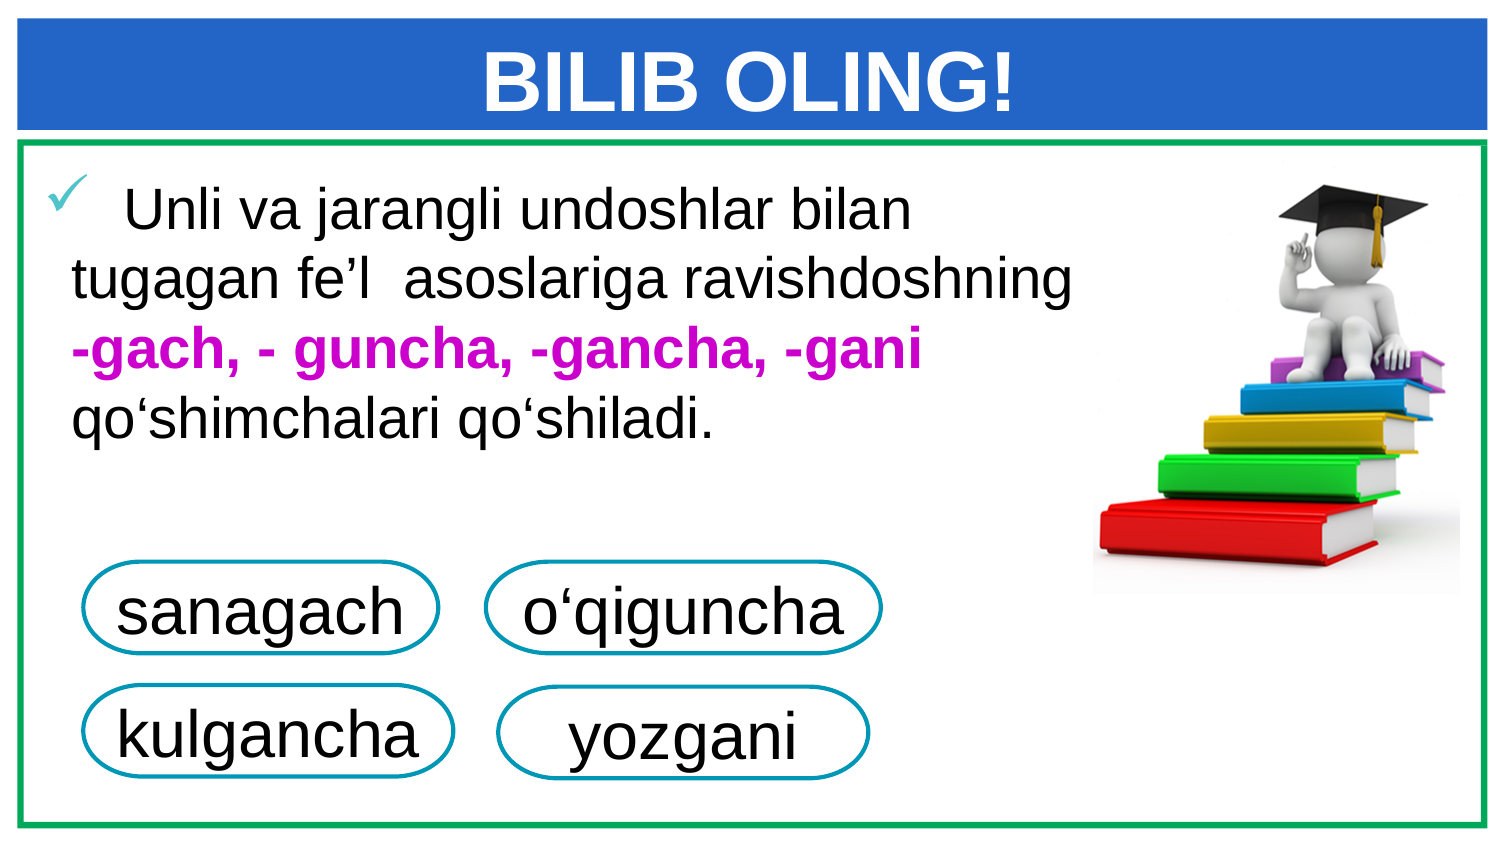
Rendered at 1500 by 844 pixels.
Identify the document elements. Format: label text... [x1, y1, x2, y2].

title BILIB OLING! [112, 34, 1388, 135]
text_box o‘qiguncha [483, 559, 883, 656]
list Unli va jarangli undoshlar bilan tugagan fe’l asoslariga ravishdoshning -gach, - guncha, -gancha, -gani qo‘shimchalari qo‘shiladi. [43, 170, 1087, 454]
text_box sanagach [81, 559, 441, 656]
picture [1092, 150, 1461, 596]
text_box kulgancha [81, 682, 456, 779]
text_box yozgani [496, 684, 871, 781]
